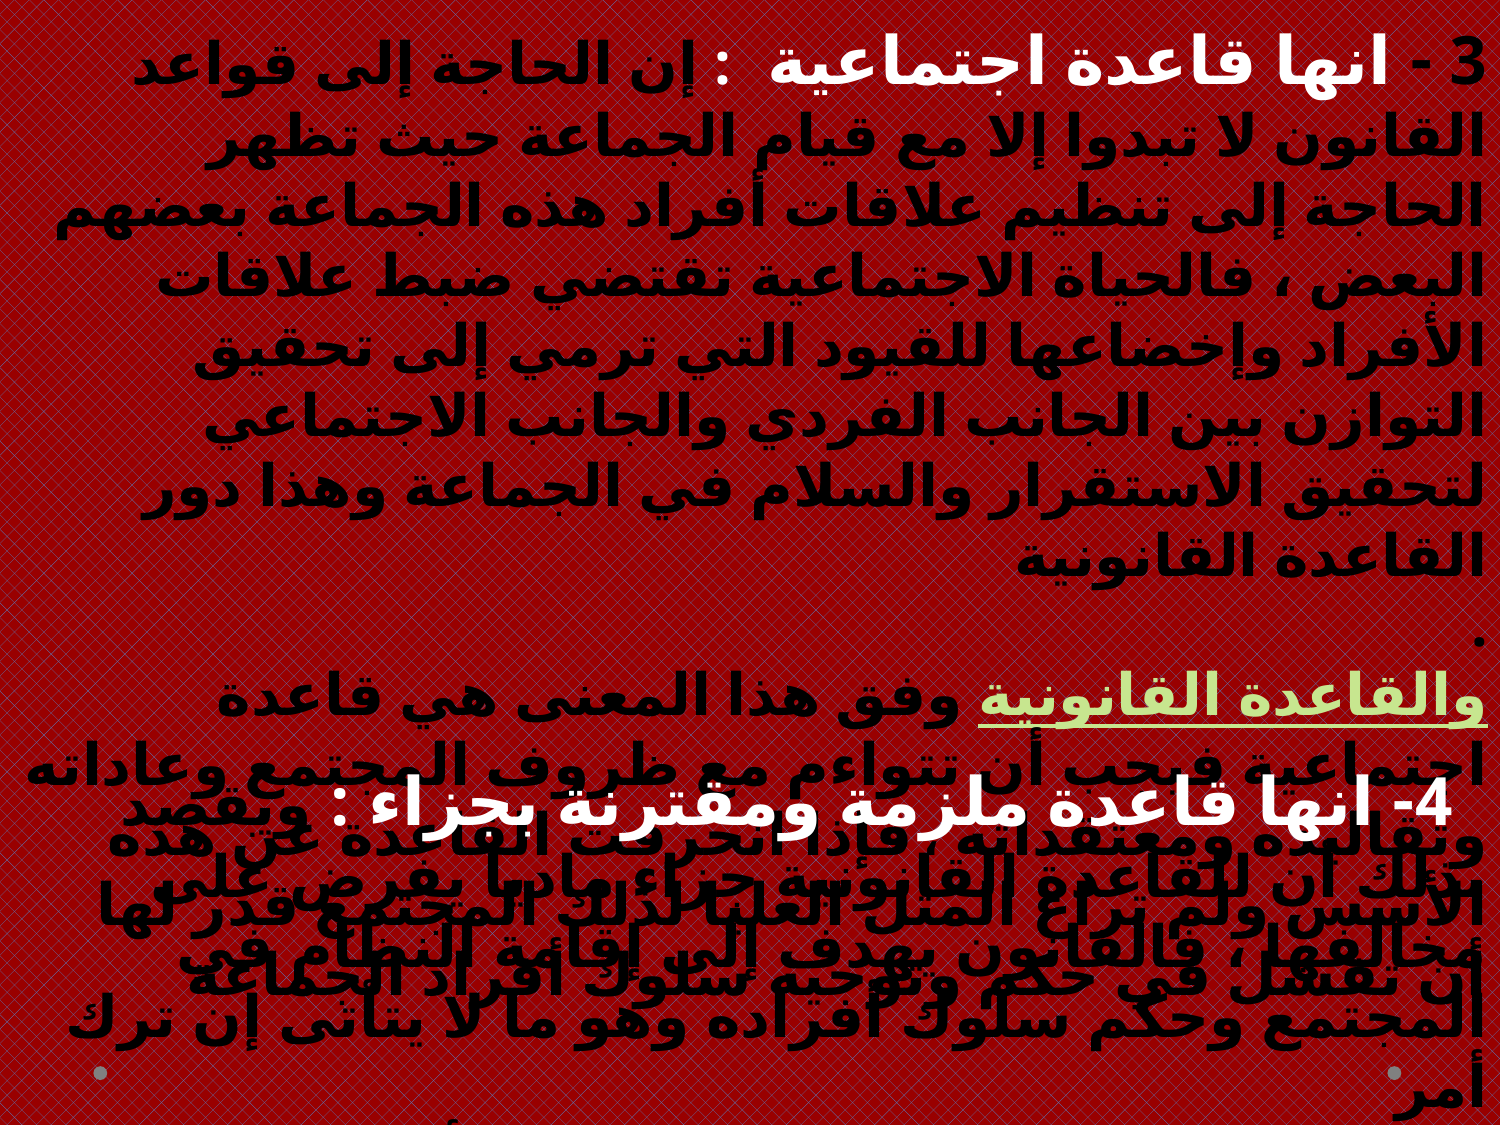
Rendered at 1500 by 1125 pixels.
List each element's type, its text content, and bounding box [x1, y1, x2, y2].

text_box 4- انها قاعدة ملزمة ومقترنة بجزاء : ويقصد بذلك أن للقاعدة القانونية جزاء ماديا يفرض على مخالفها ، فالقانون يهدف إلى إقامة النظام في المجتمع وحكم سلوك أفراده وهو ما لا يتأتى إن ترك أمر الانصياع إلى حكمه لتقدير المخاطب بأحكامه بل إن قواعد القانون هي قواعد إجبارية ومن شأن مخالفتها ترتيب الجزاء . [6, 671, 1500, 1125]
text_box 3 - انها قاعدة اجتماعية : إن الحاجة إلى قواعد القانون لا تبدوا إلا مع قيام الجماعة حيث تظهر الحاجة إلى تنظيم علاقات أفراد هذه الجماعة بعضهم البعض ، فالحياة الاجتماعية تقتضي ضبط علاقات الأفراد وإخضاعها للقيود التي ترمي إلى تحقيق التوازن بين الجانب الفردي والجانب الاجتماعي لتحقيق الاستقرار والسلام في الجماعة وهذا دور القاعدة القانونية . والقاعدة القانونية وفق هذا المعنى هي قاعدة اجتماعية فيجب أن تتواءم مع ظروف المجتمع وعاداته وتقاليده ومعتقداته ، فإذا انحرفت القاعدة عن هذه الأسس ولم تراع المثل العليا لذلك المجتمع قدر لها أن تفشل في حكم وتوجيه سلوك أفراد الجماعة [0, 10, 1500, 1015]
